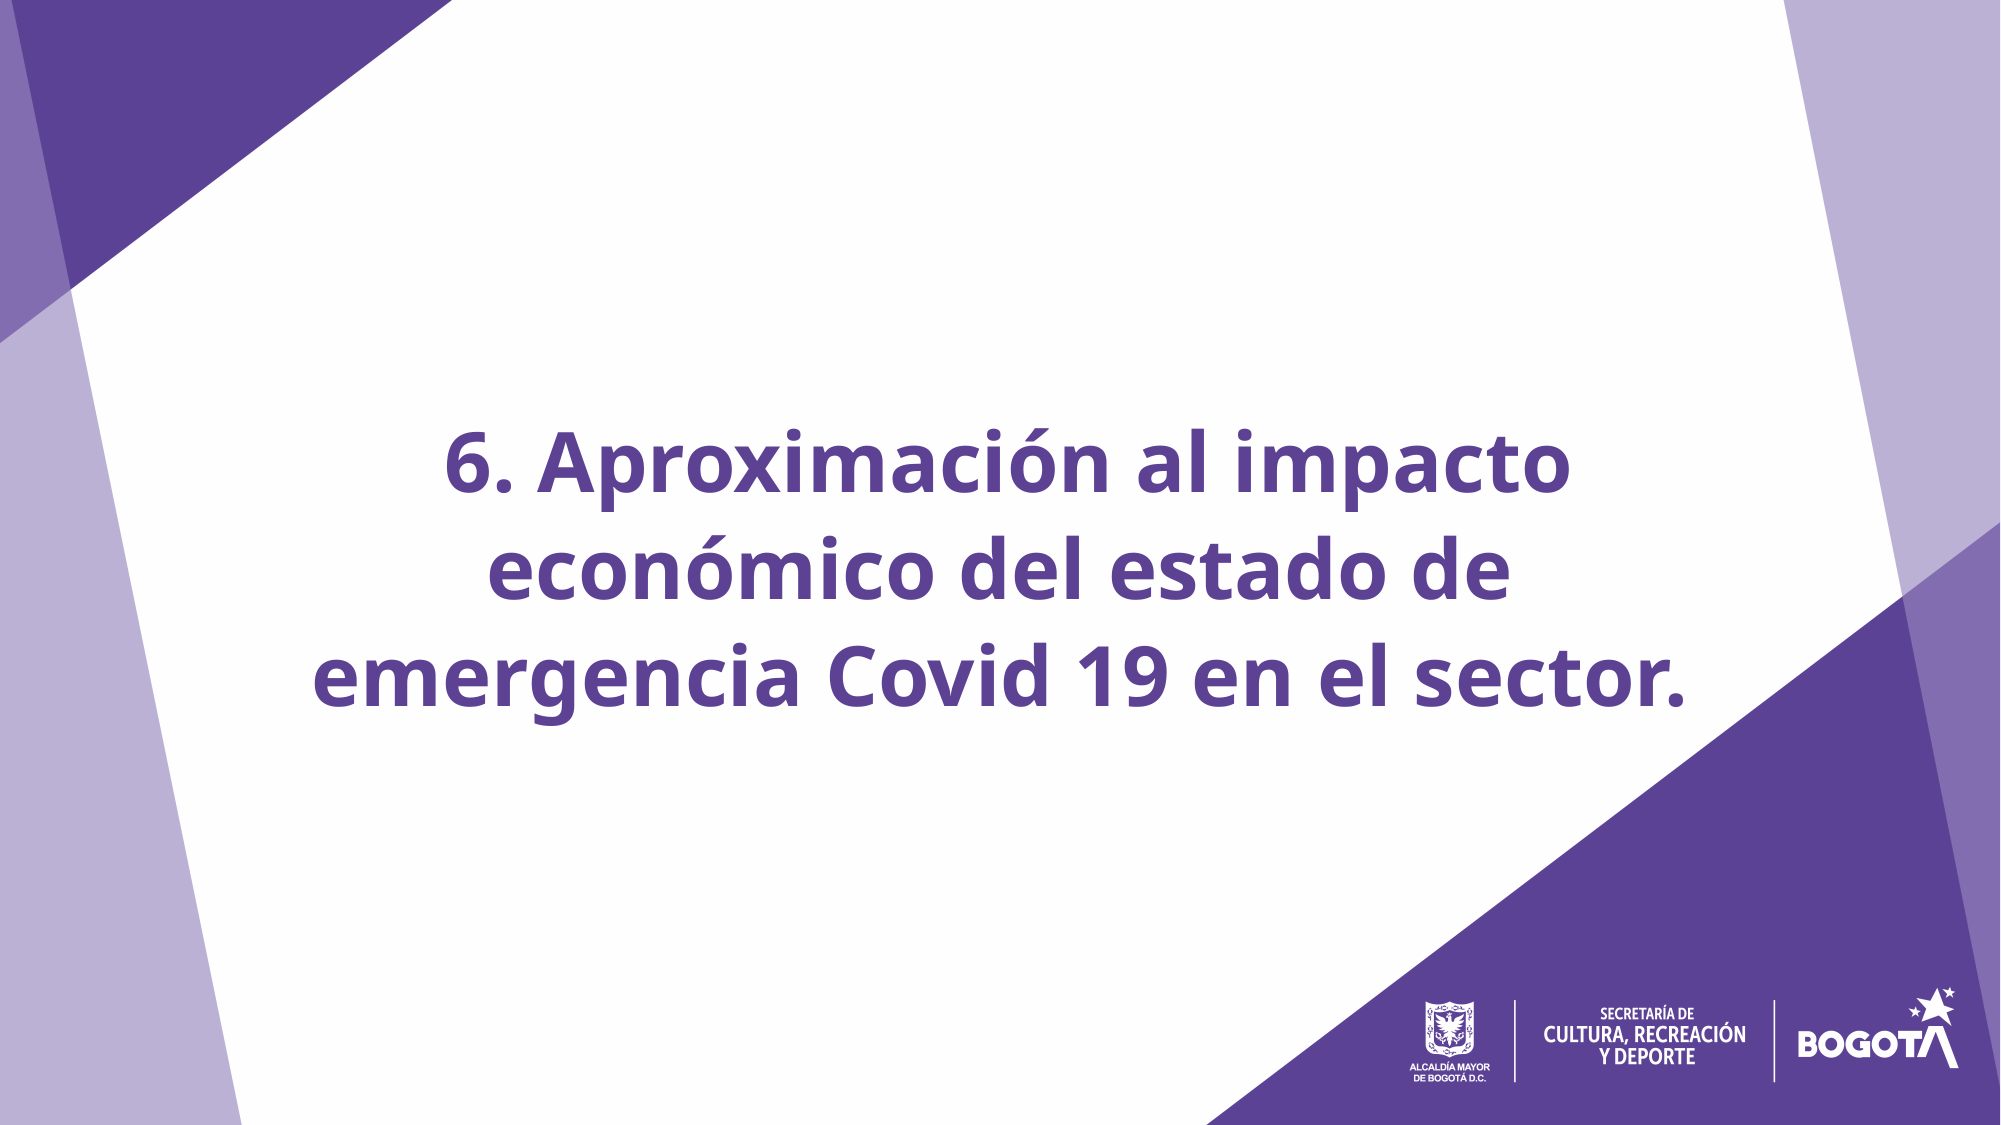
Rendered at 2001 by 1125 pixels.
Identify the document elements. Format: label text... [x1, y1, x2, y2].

text_box 6. Aproximación al impacto económico del estado de emergencia Covid 19 en el sector. [238, 382, 1761, 743]
picture [0, 0, 2001, 1125]
